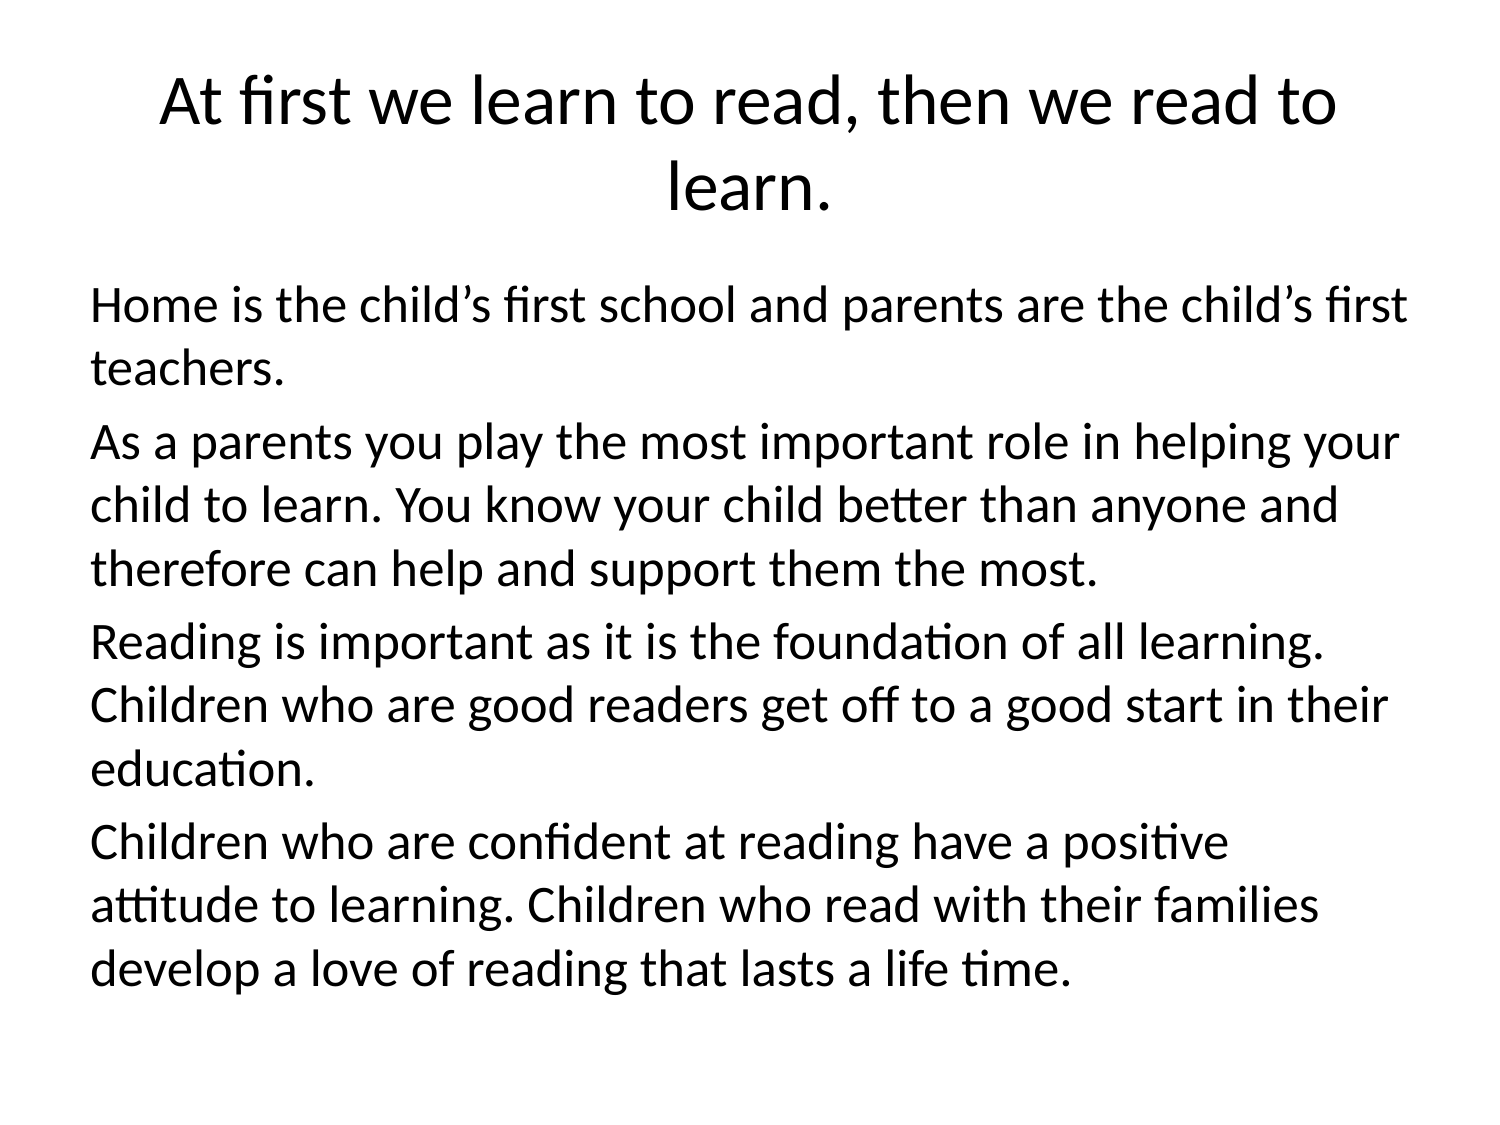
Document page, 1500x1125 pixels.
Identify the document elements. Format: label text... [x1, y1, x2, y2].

list Home is the child’s first school and parents are the child’s first teachers. As a parents you play the most important role in helping your child to learn. You know your child better than anyone and therefore can help and support them the most. Reading is important as it is the foundation of all learning. Children who are good readers get off to a good start in their education. Children who are confident at reading have a positive attitude to learning. Children who read with their families develop a love of reading that lasts a life time. [75, 262, 1425, 1005]
title At first we learn to read, then we read to learn. [75, 45, 1425, 233]
